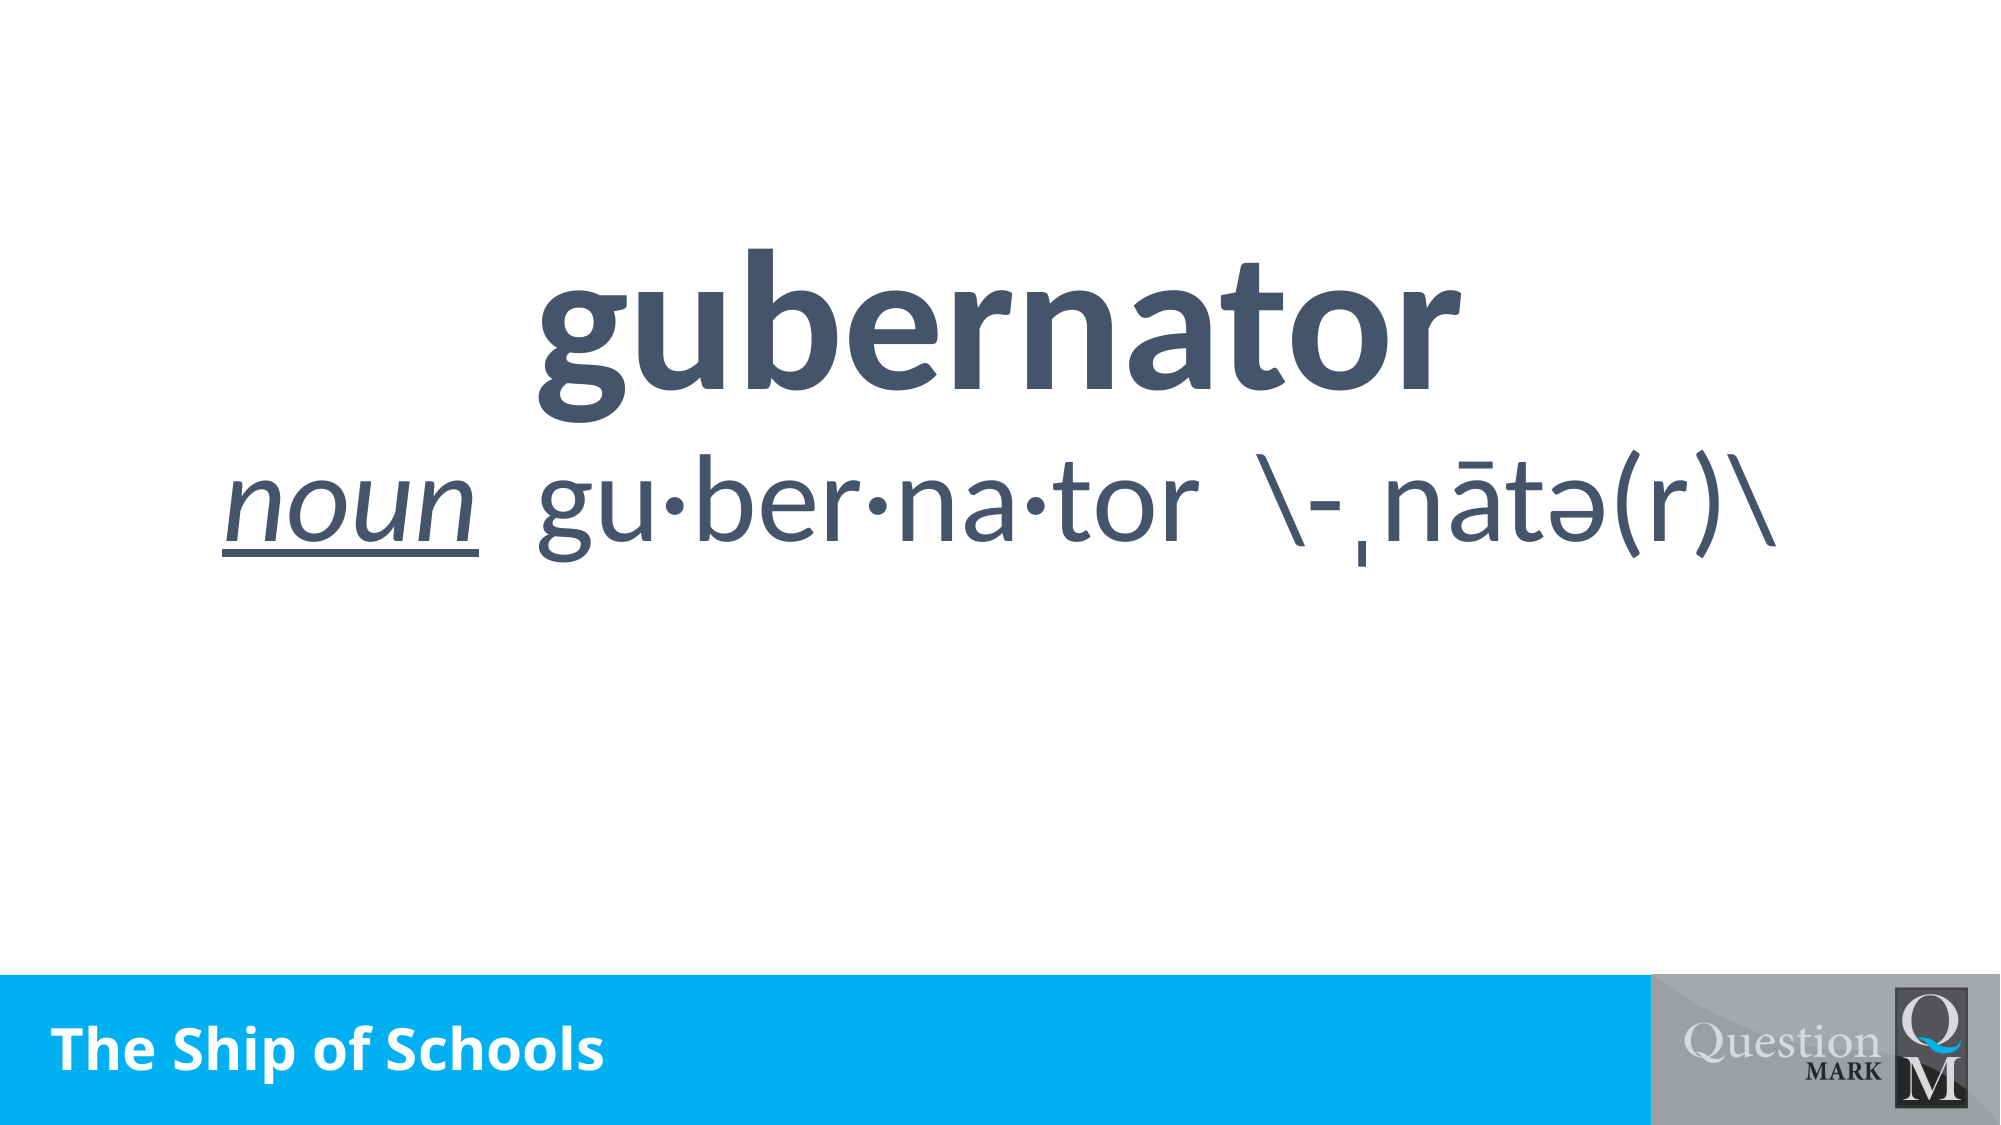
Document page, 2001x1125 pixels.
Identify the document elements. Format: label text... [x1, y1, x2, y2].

picture [1652, 974, 2000, 1125]
title gubernator noun gu·ber·na·tor \-ˌnātə(r)\ [0, 184, 2000, 576]
